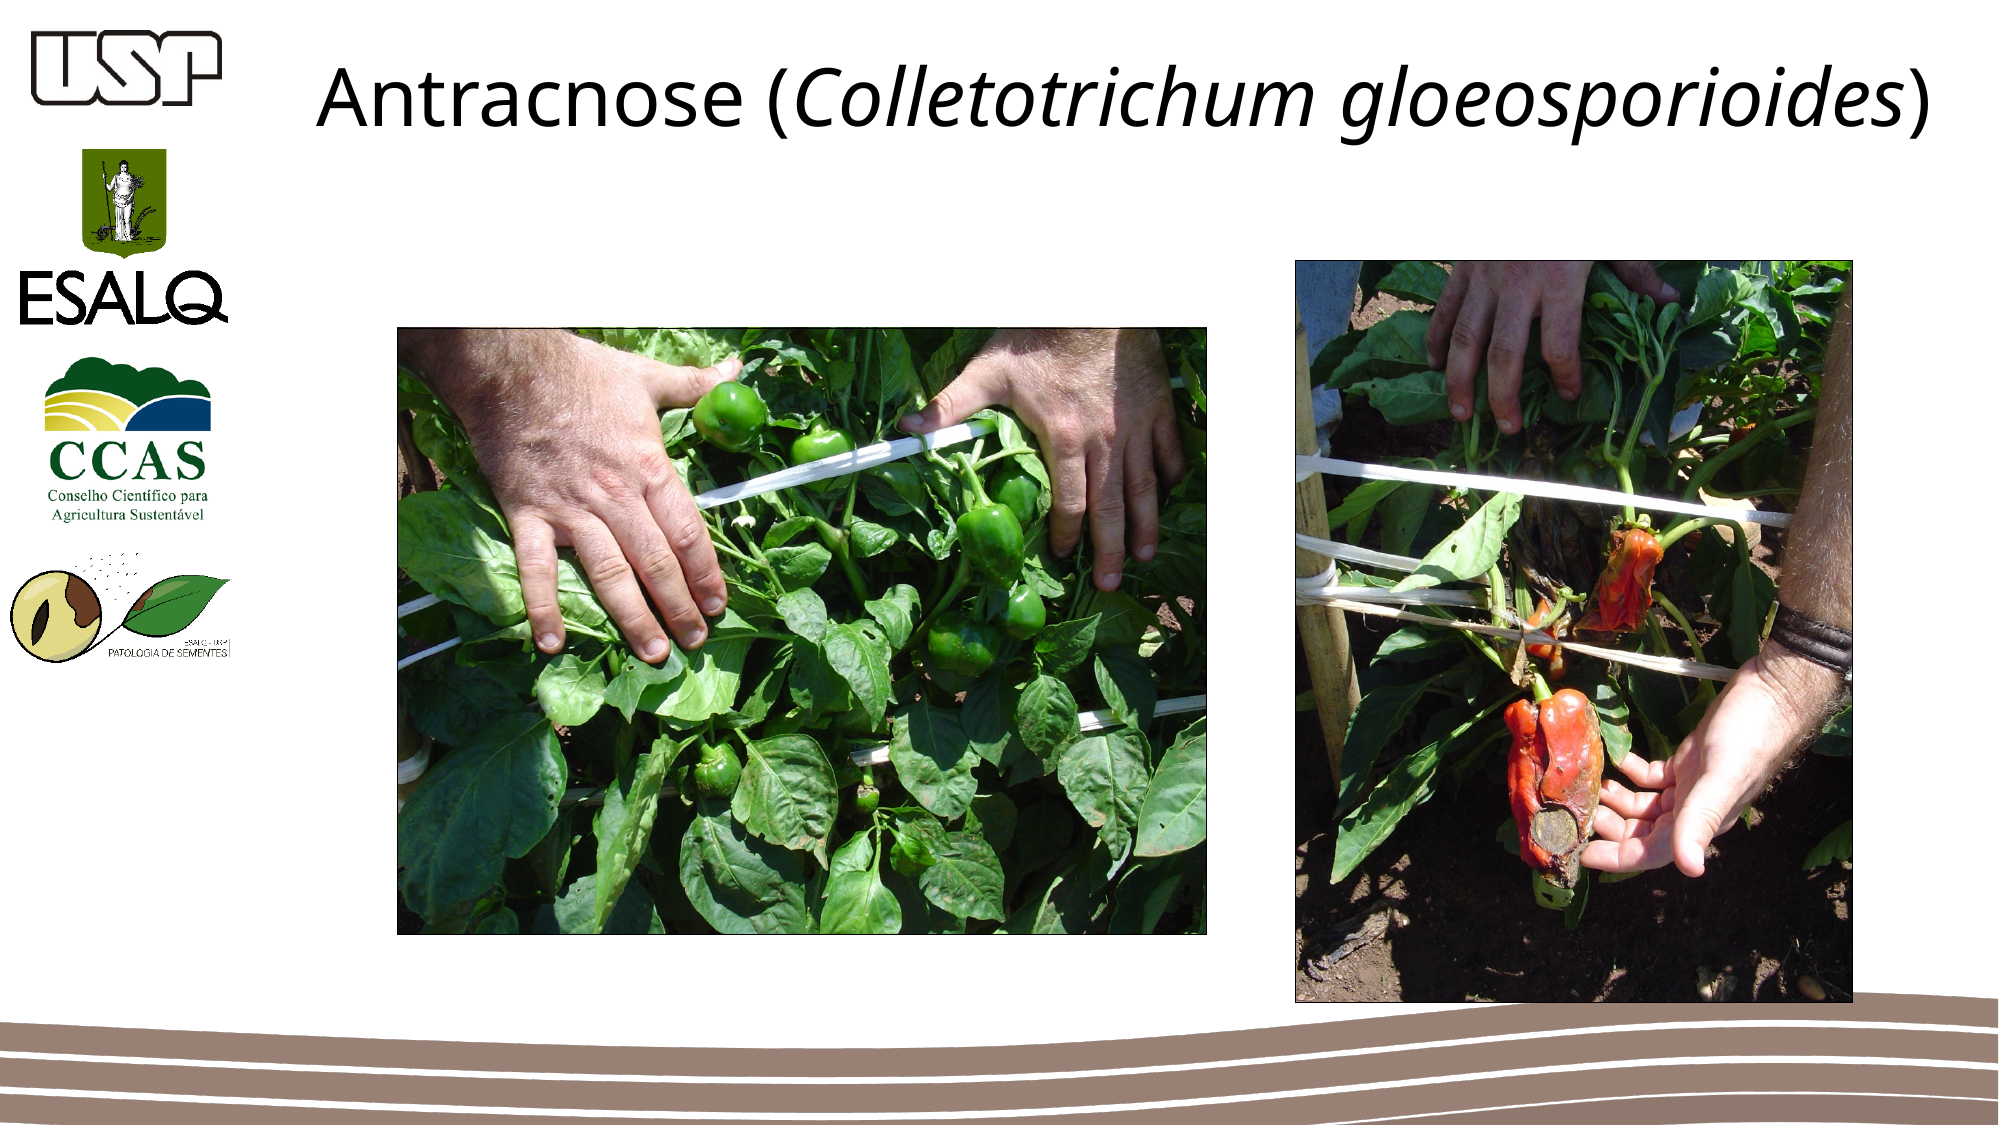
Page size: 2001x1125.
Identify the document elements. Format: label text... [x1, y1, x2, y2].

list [1294, 259, 1853, 1003]
picture [31, 30, 222, 106]
picture [10, 553, 234, 668]
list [397, 327, 1207, 936]
picture [20, 149, 228, 325]
picture [20, 353, 233, 527]
text_box Antracnose (Colletotrichum gloeosporioides) [279, 0, 1969, 188]
